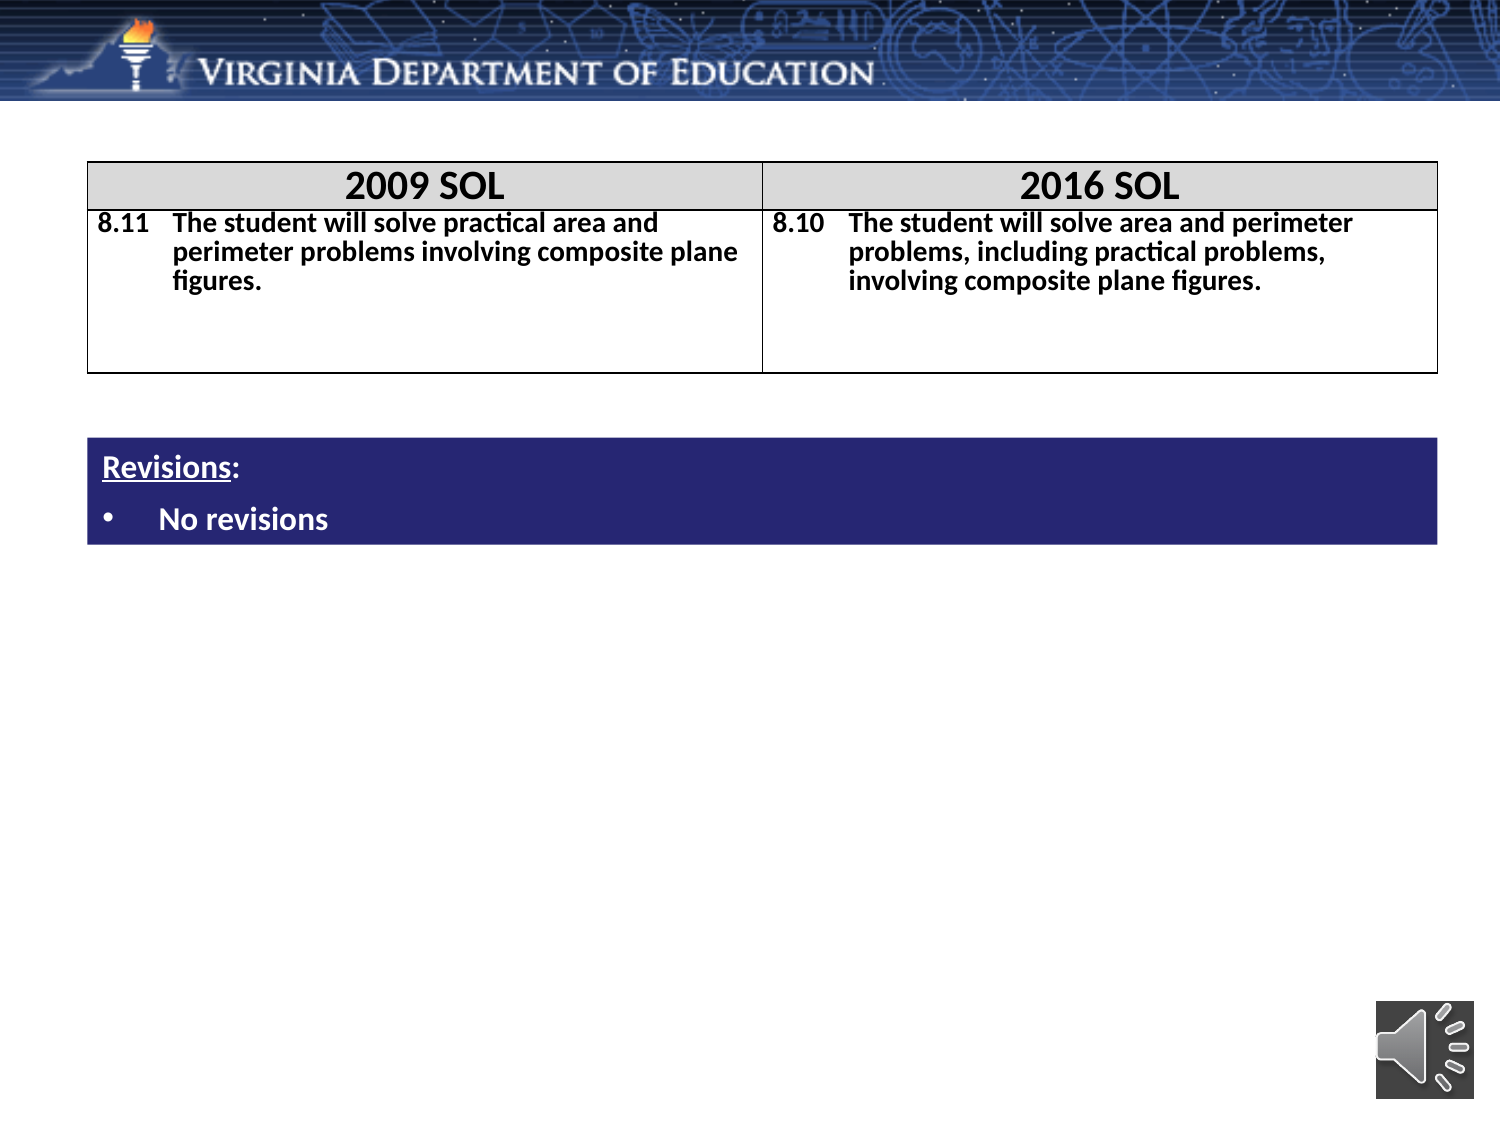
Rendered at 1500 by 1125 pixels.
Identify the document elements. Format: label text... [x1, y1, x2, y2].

table_cell 8.10 The student will solve area and perimeter problems, including practical problems, involving composite plane figures. [763, 211, 1437, 372]
picture [0, 0, 1500, 101]
picture [1374, 999, 1476, 1101]
table_header 2016 SOL [763, 163, 1437, 209]
text_box Revisions: No revisions [87, 437, 1438, 545]
table_cell 8.11 The student will solve practical area and perimeter problems involving composite plane figures. [88, 211, 762, 372]
slide_number 27 [1124, 1062, 1476, 1125]
table_header 2009 SOL [88, 163, 762, 209]
